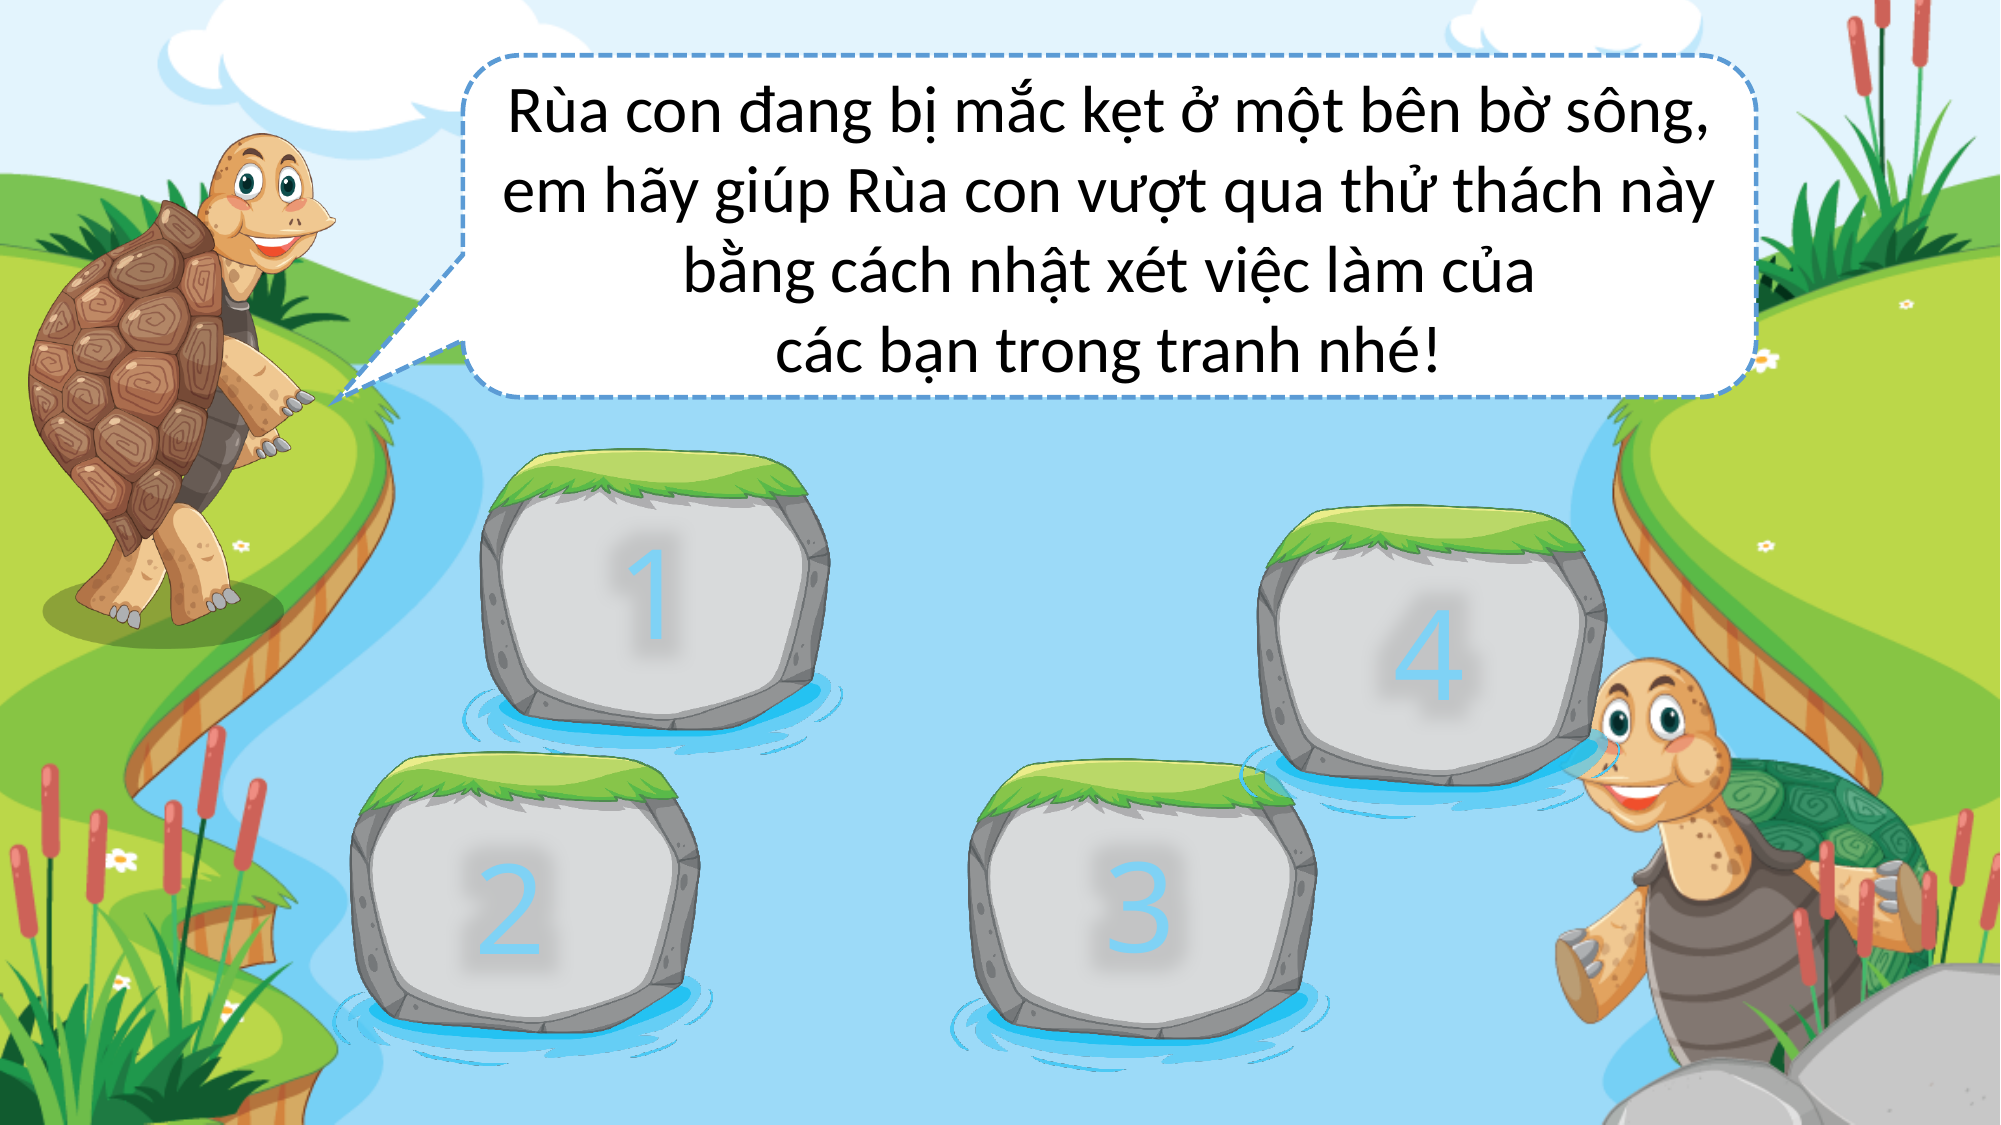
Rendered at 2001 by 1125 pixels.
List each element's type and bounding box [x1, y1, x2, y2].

picture [0, 0, 2000, 1125]
text_box [949, 758, 1330, 1072]
text_box [1239, 504, 1620, 819]
text_box [462, 448, 843, 763]
text_box [332, 751, 713, 1066]
